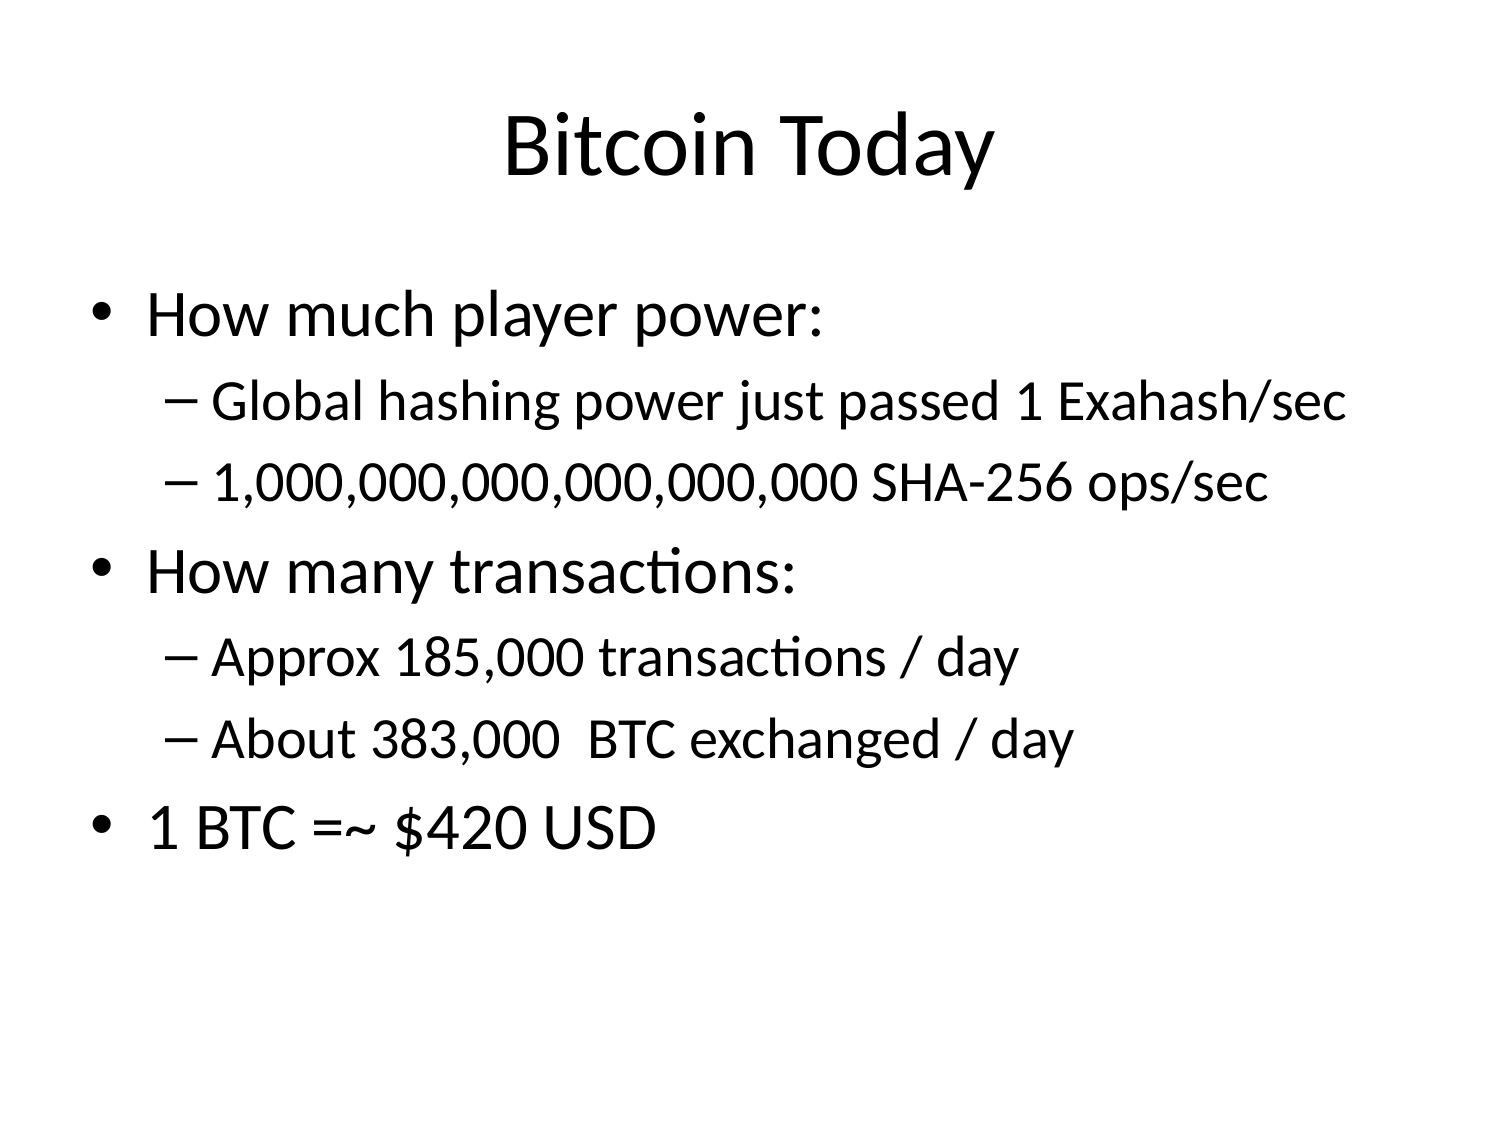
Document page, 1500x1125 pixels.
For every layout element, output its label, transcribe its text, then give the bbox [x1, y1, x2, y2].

title Bitcoin Today [75, 45, 1425, 233]
list How much player power: Global hashing power just passed 1 Exahash/sec 1,000,000,000,000,000,000 SHA-256 ops/sec How many transactions: Approx 185,000 transactions / day About 383,000 BTC exchanged / day 1 BTC =~ $420 USD [75, 262, 1425, 1005]
